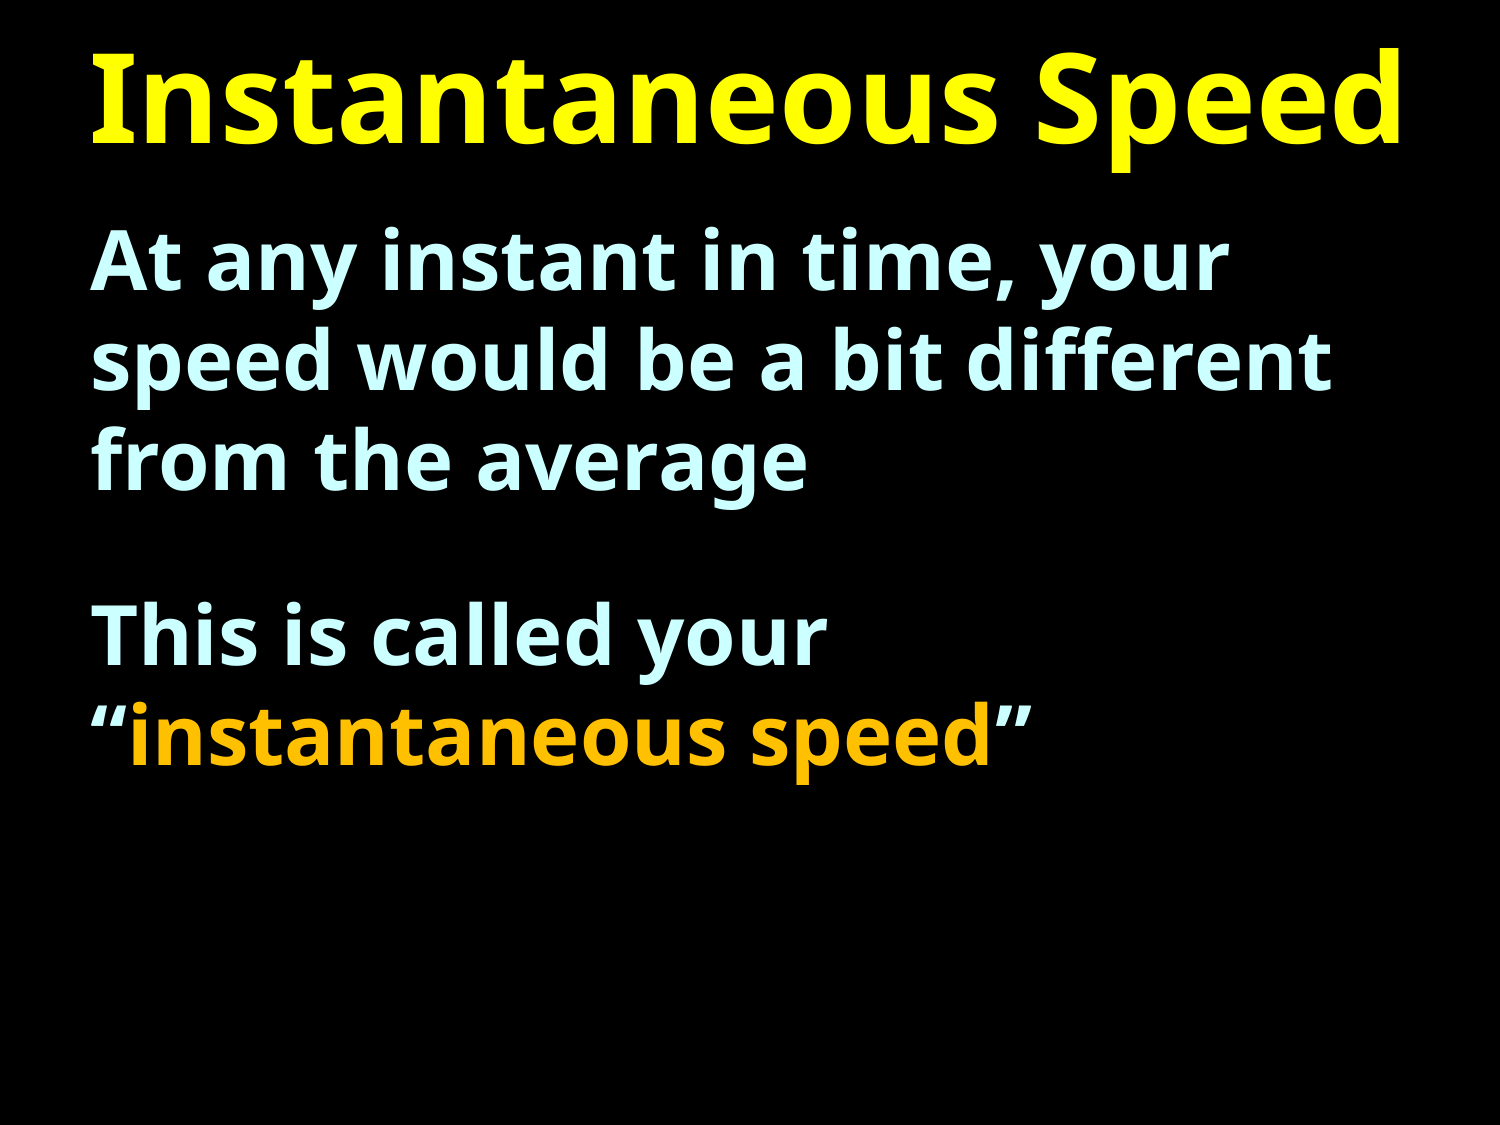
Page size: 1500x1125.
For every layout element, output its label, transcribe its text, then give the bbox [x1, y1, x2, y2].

list At any instant in time, your speed would be a bit different from the average This is called your “instantaneous speed” [75, 200, 1425, 1125]
title Instantaneous Speed [0, 0, 1500, 188]
